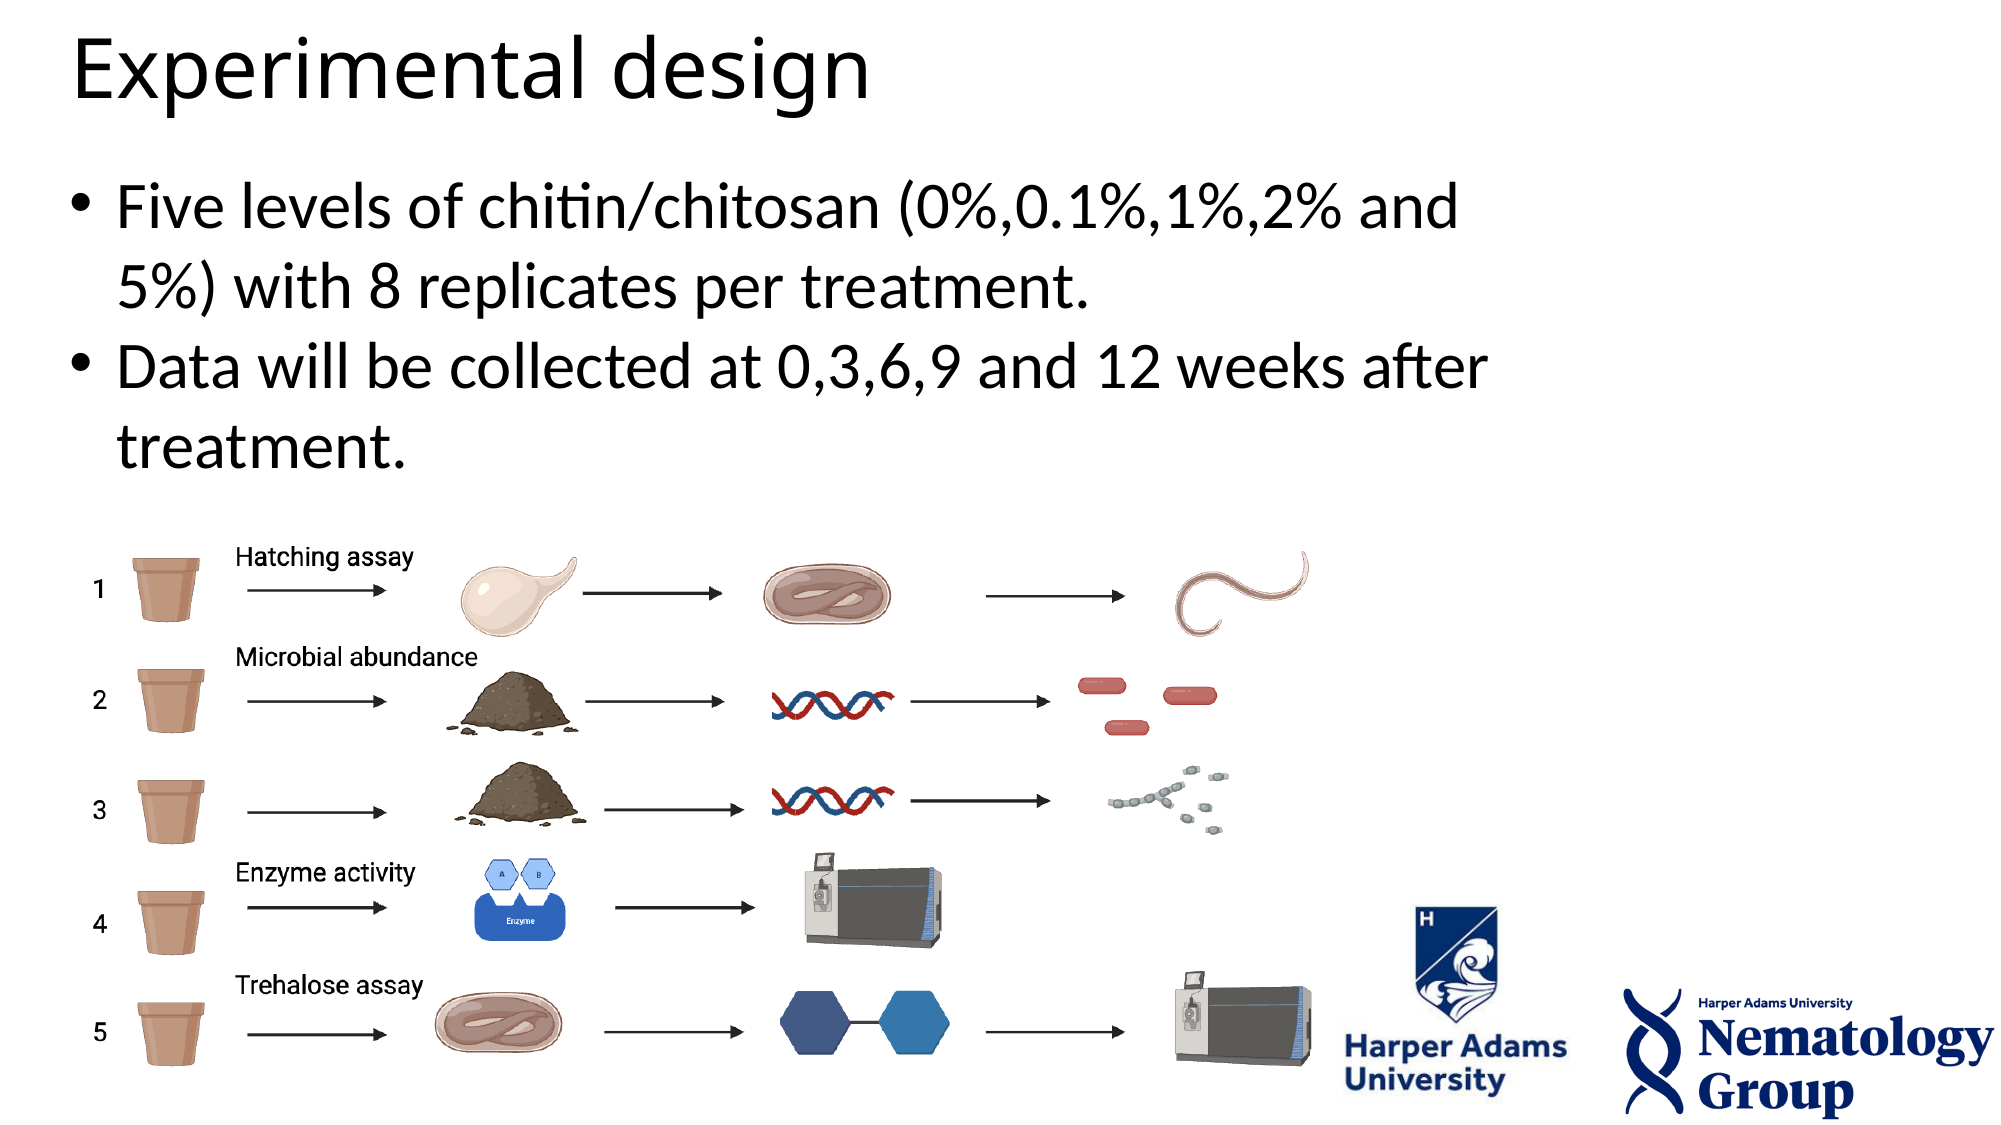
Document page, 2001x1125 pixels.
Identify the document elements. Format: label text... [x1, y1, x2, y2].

picture [1335, 887, 1574, 1125]
picture [55, 489, 1331, 1099]
text_box Five levels of chitin/chitosan (0%,0.1%,1%,2% and 5%) with 8 replicates per treatment. Data will be collected at 0,3,6,9 and 12 weeks after treatment. [55, 154, 1552, 614]
picture [1611, 980, 2000, 1125]
title Experimental design [55, 0, 1784, 144]
